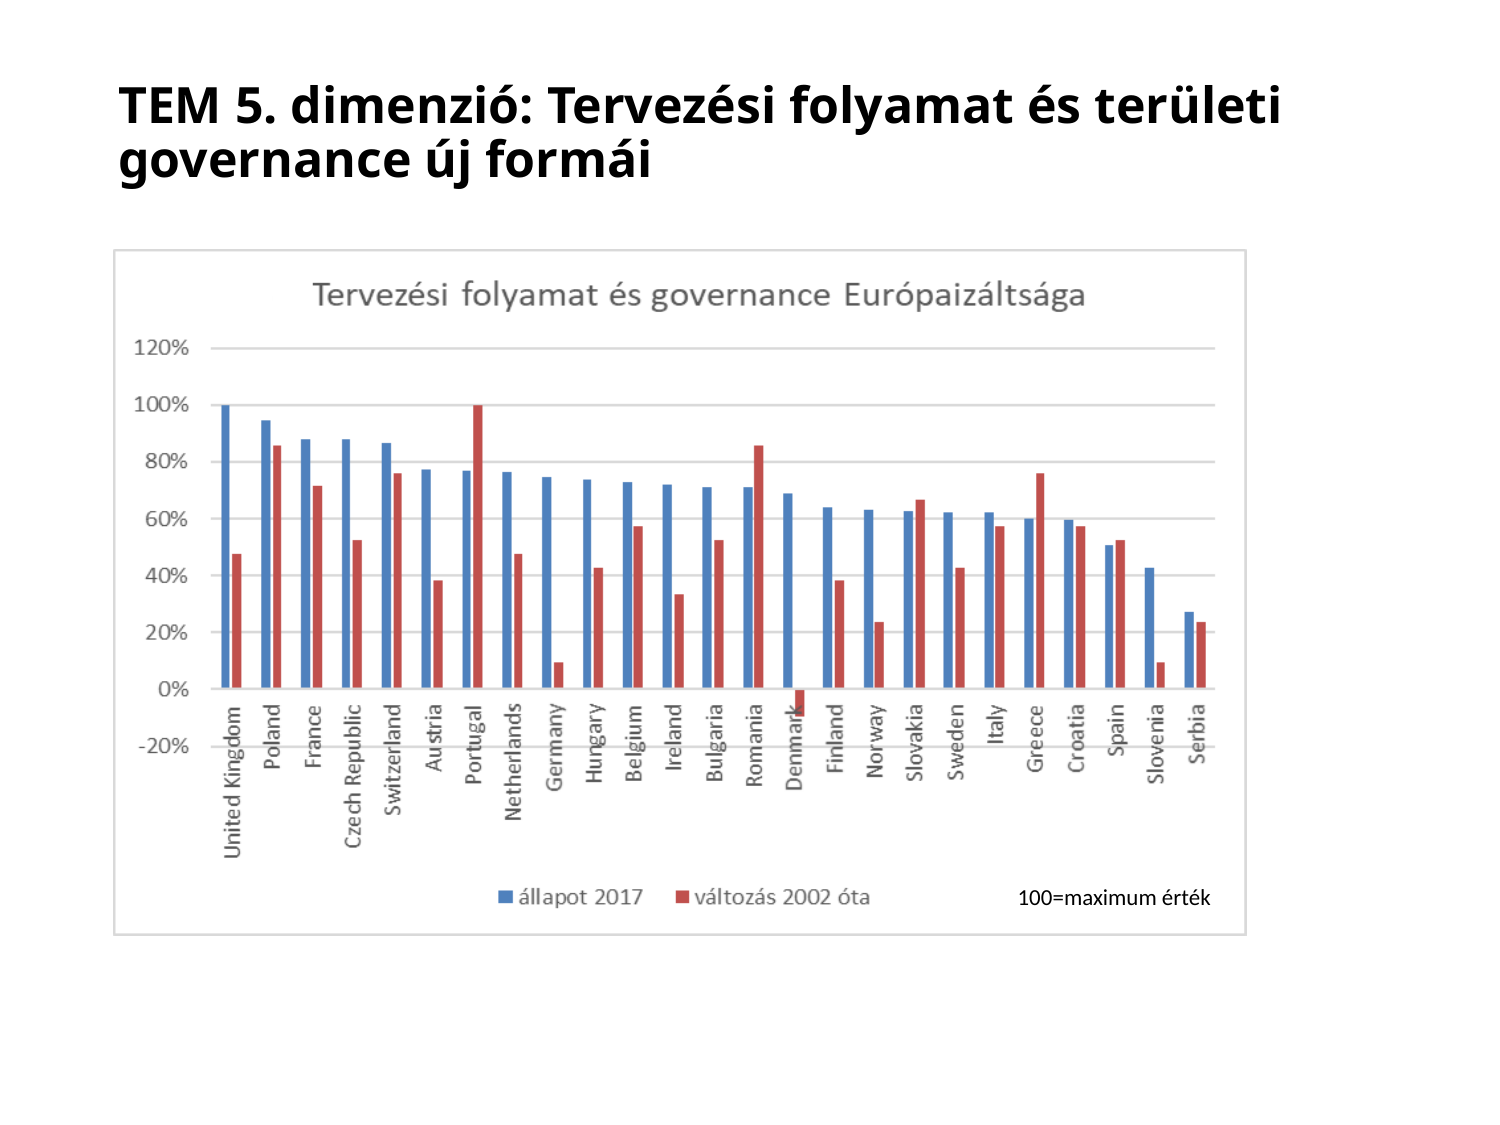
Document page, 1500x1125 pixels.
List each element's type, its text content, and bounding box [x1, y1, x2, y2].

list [113, 249, 1247, 936]
title TEM 5. dimenzió: Tervezési folyamat és területi governance új formái [103, 59, 1397, 209]
